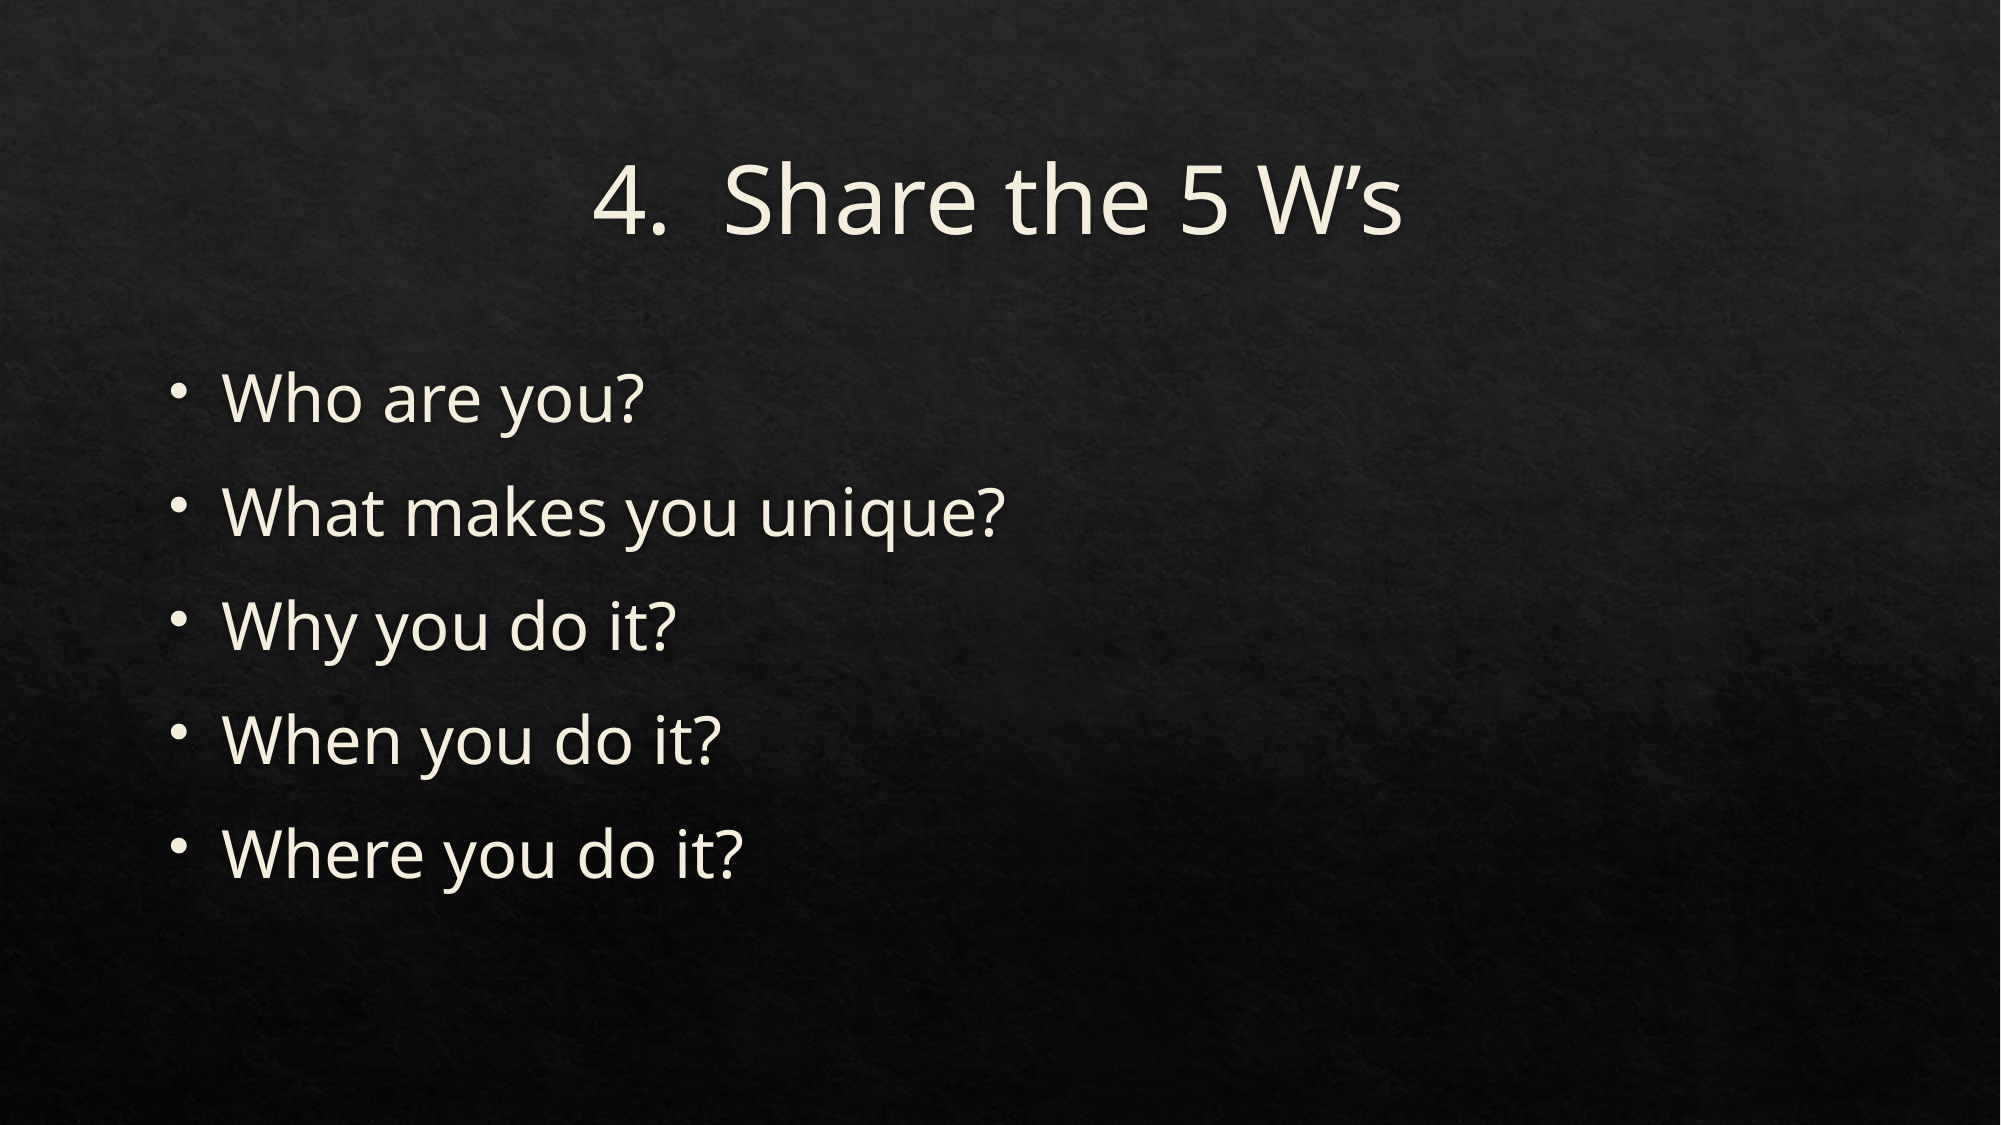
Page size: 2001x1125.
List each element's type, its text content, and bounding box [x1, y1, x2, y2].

title 4. Share the 5 W’s [149, 99, 1849, 307]
list Who are you? What makes you unique? Why you do it? When you do it? Where you do it? [149, 340, 1849, 950]
